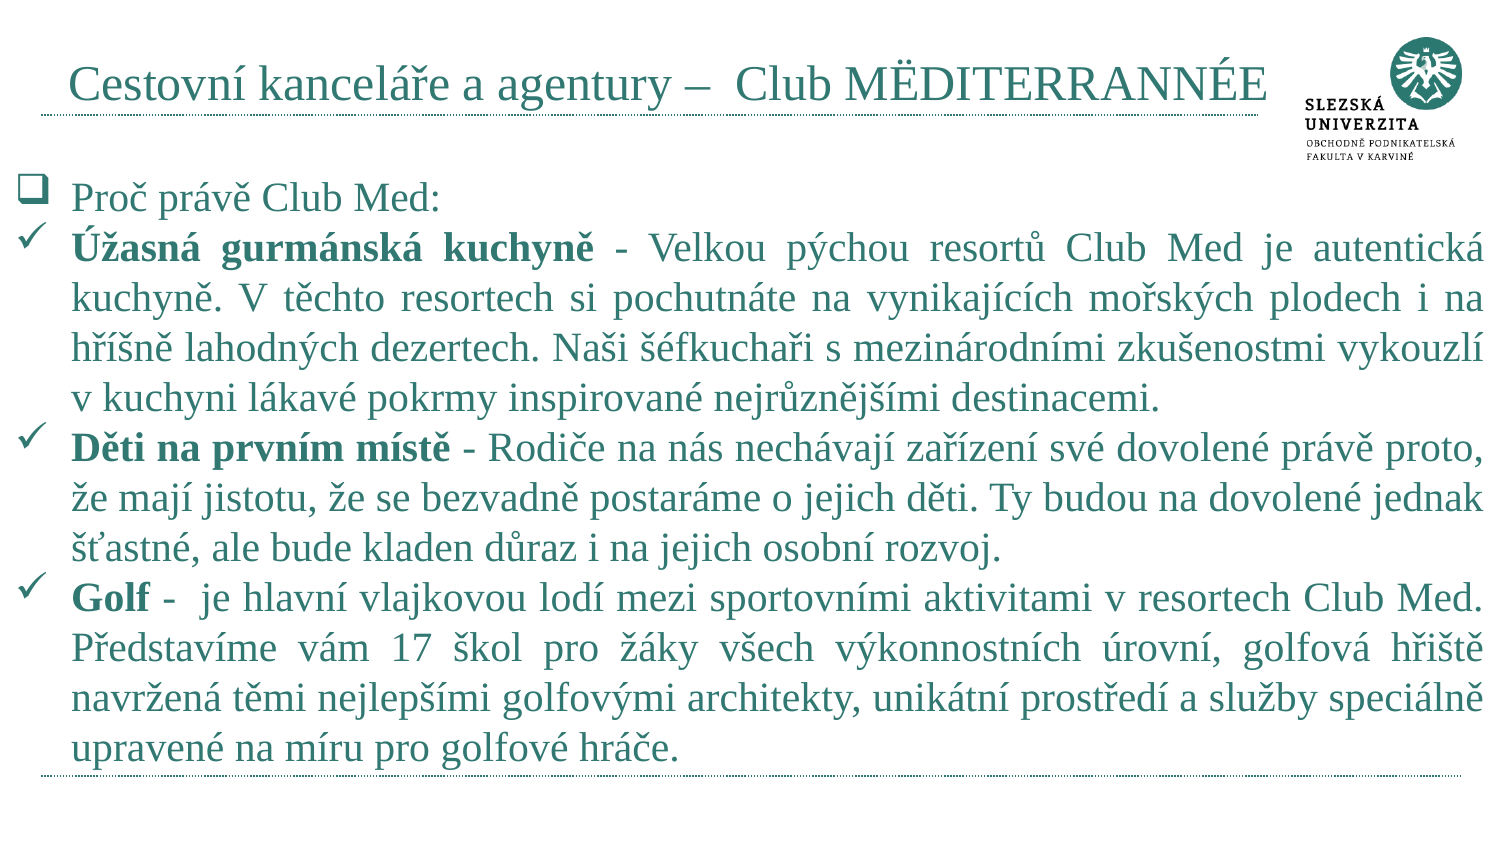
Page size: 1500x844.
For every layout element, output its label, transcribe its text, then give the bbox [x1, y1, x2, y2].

title Cestovní kanceláře a agentury – Club MËDITERRANNÉE [53, 43, 1318, 127]
text_box Proč právě Club Med: Úžasná gurmánská kuchyně - Velkou pýchou resortů Club Med je autentická kuchyně. V těchto resortech si pochutnáte na vynikajících mořských plodech i na hříšně lahodných dezertech. Naši šéfkuchaři s mezinárodními zkušenostmi vykouzlí v kuchyni lákavé pokrmy inspirované nejrůznějšími destinacemi. Děti na prvním místě - Rodiče na nás nechávají zařízení své dovolené právě proto, že mají jistotu, že se bezvadně postaráme o jejich děti. Ty budou na dovolené jednak šťastné, ale bude kladen důraz i na jejich osobní rozvoj. Golf - je hlavní vlajkovou lodí mezi sportovními aktivitami v resortech Club Med. Představíme vám 17 škol pro žáky všech výkonnostních úrovní, golfová hřiště navržená těmi nejlepšími golfovými architekty, unikátní prostředí a služby speciálně upravené na míru pro golfové hráče. [0, 161, 1500, 777]
picture [1305, 37, 1462, 160]
